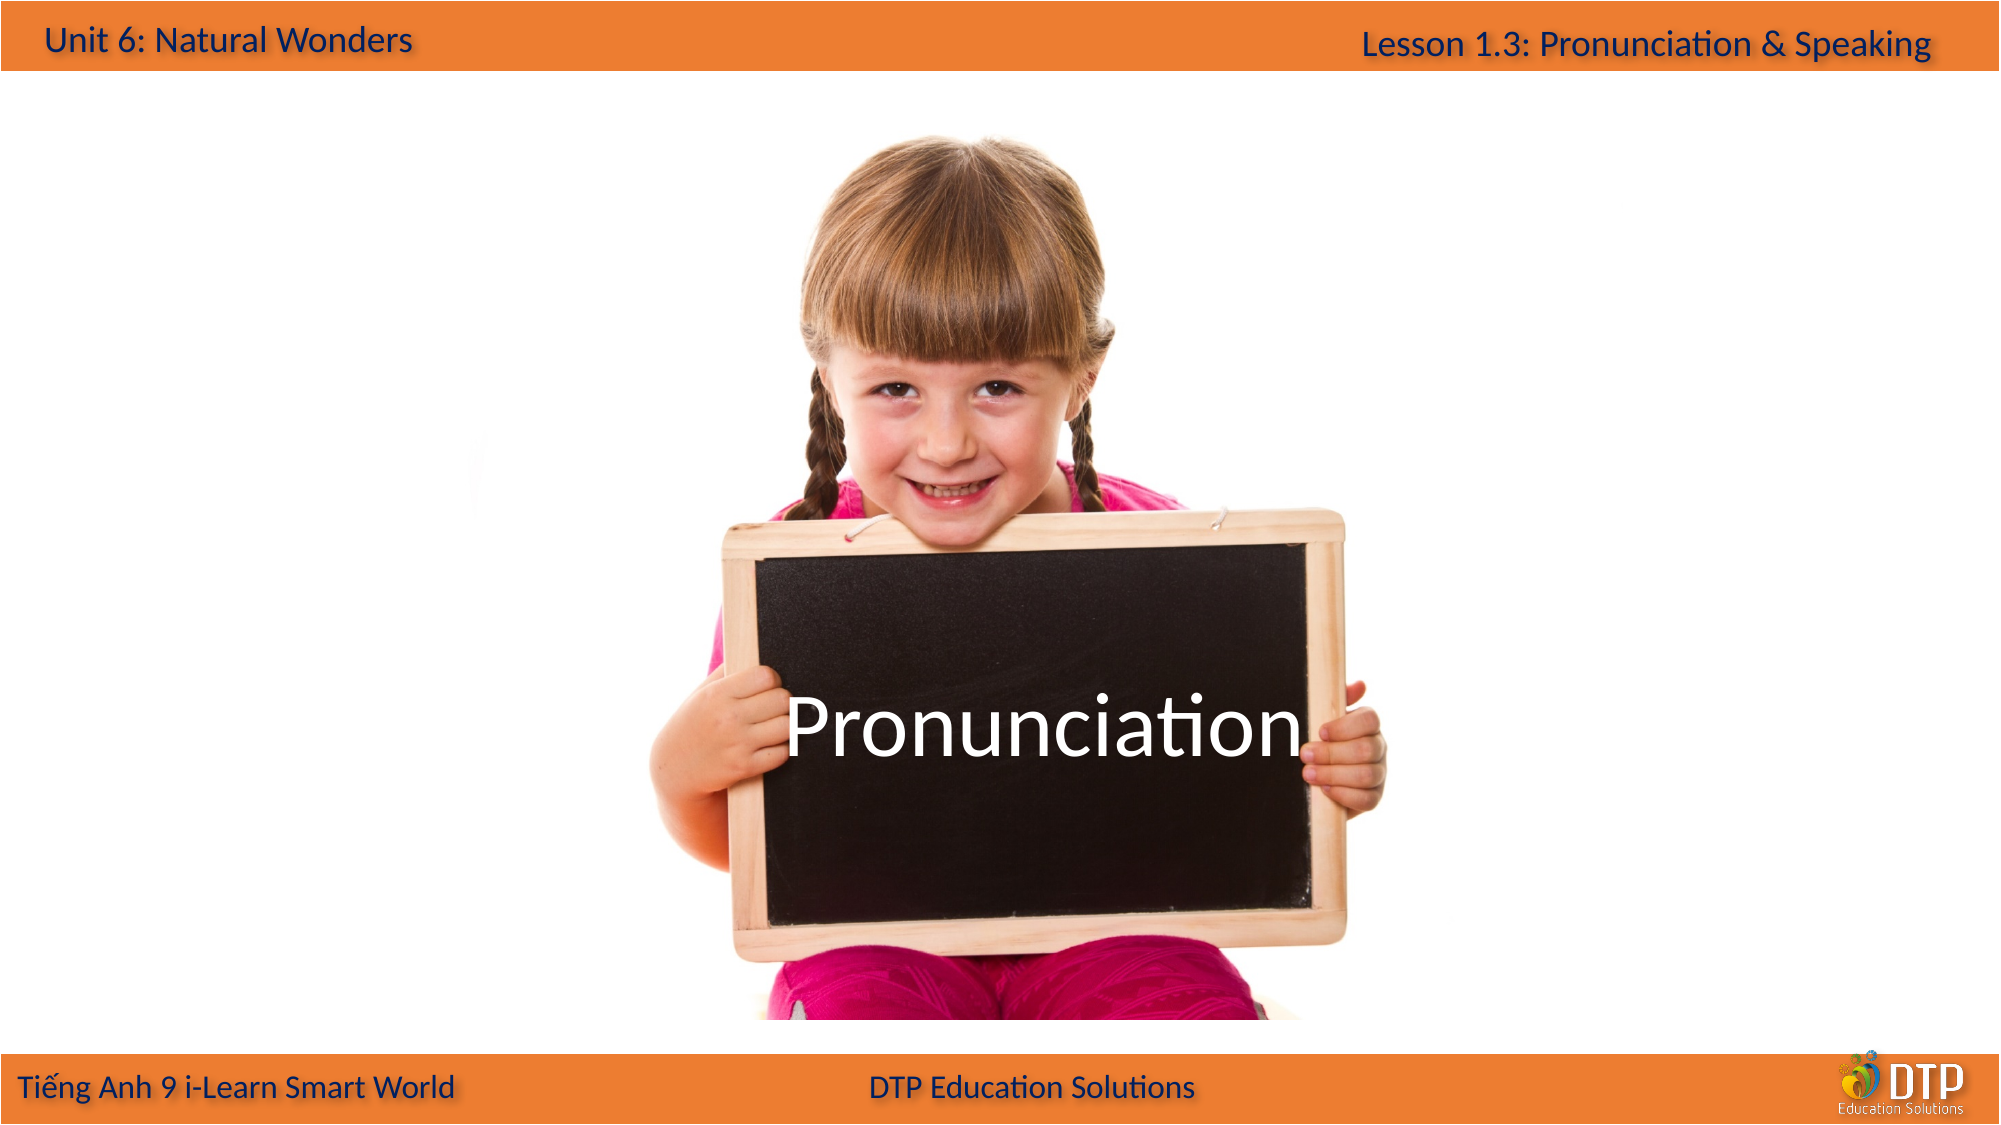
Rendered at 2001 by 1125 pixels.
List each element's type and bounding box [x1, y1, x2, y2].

picture [1839, 1050, 1963, 1114]
picture [317, 98, 1623, 1020]
